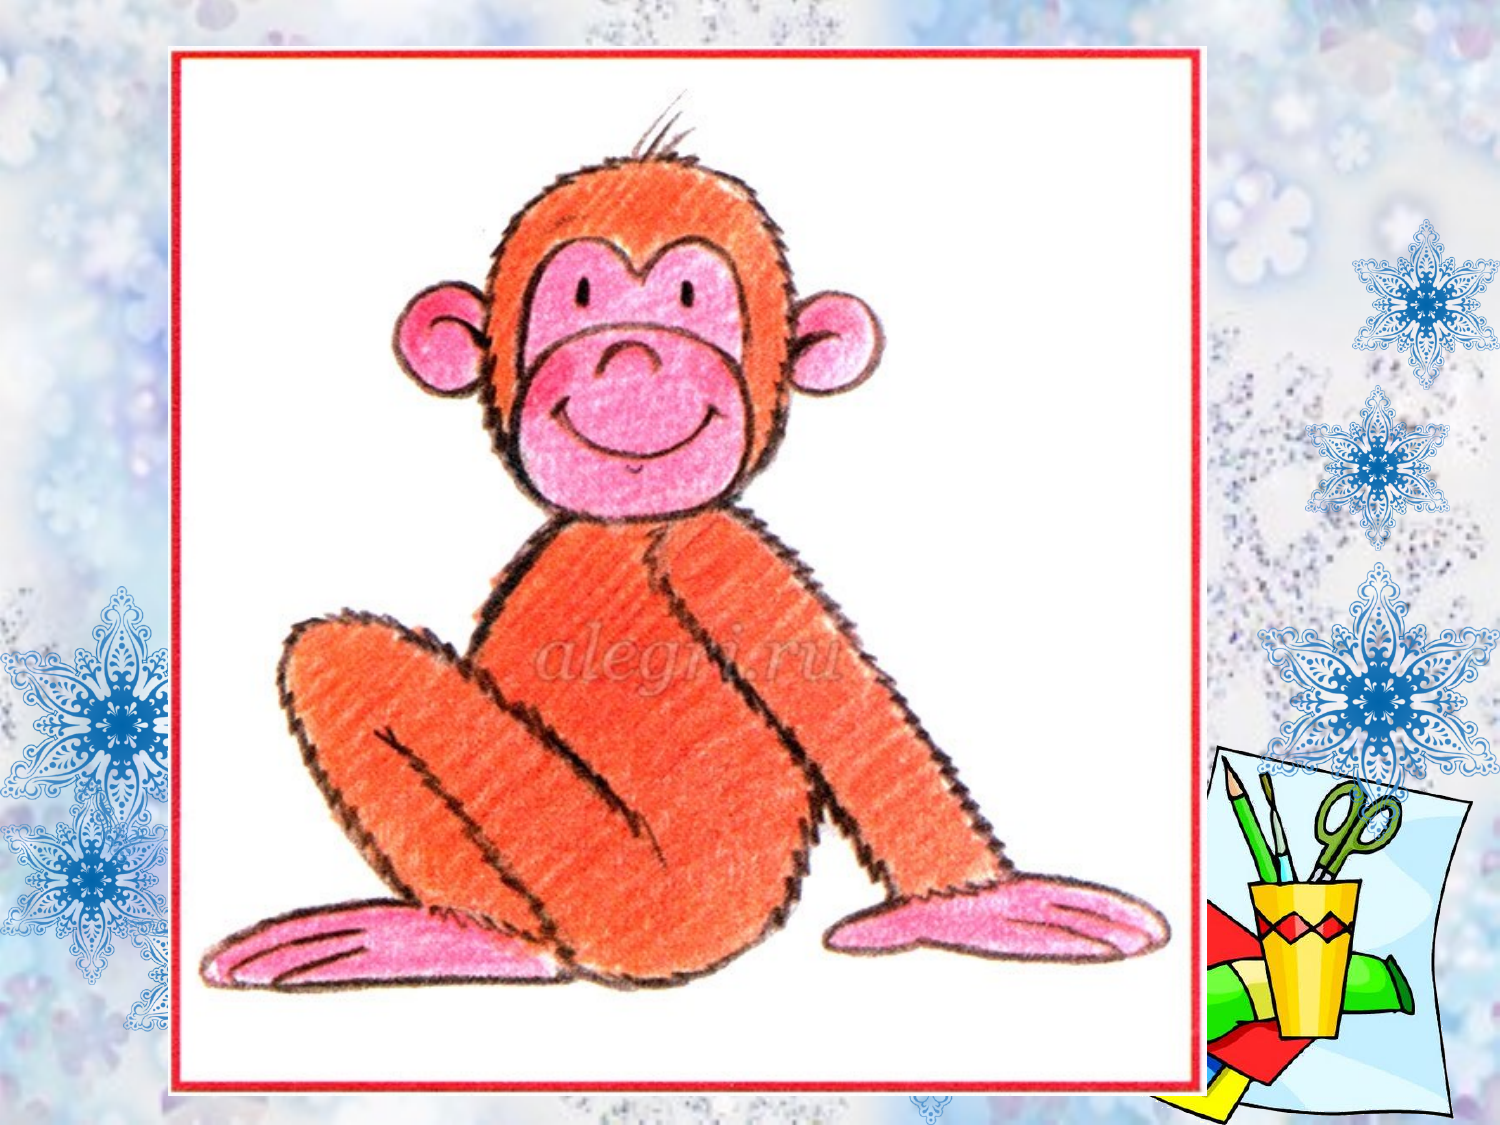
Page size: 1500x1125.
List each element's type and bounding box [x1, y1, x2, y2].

picture [0, 0, 1500, 1125]
list [168, 46, 1208, 1096]
